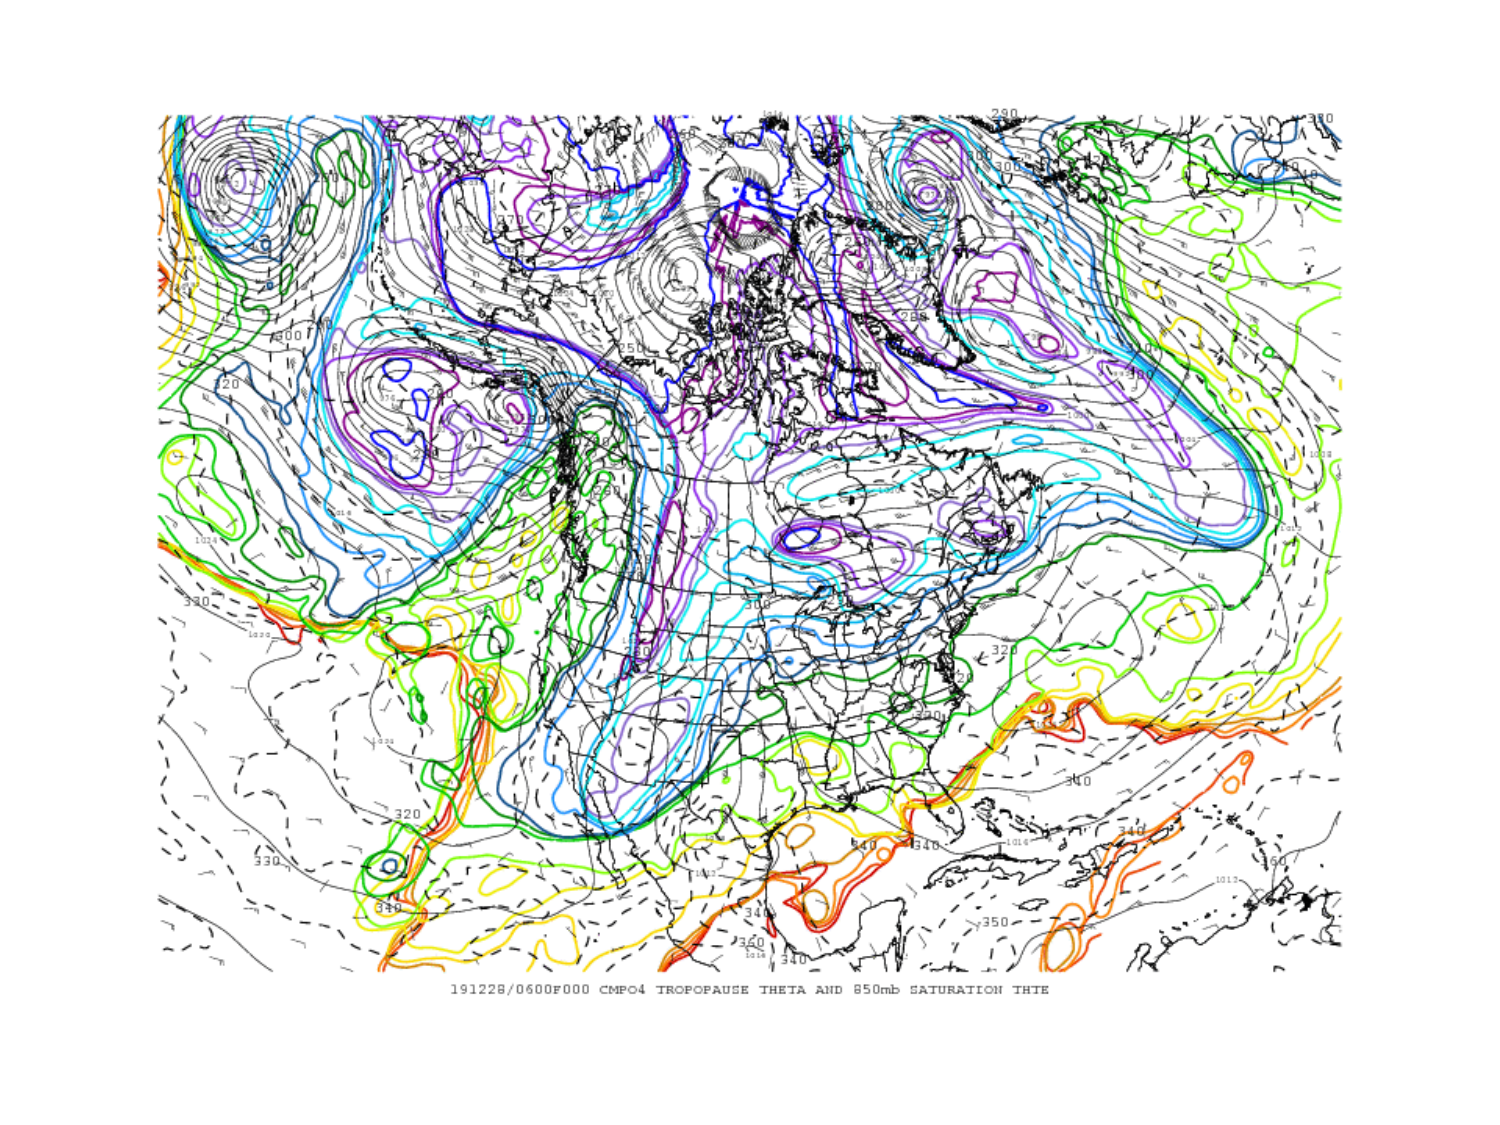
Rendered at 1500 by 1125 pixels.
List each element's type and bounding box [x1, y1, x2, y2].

picture [131, 84, 1369, 1041]
